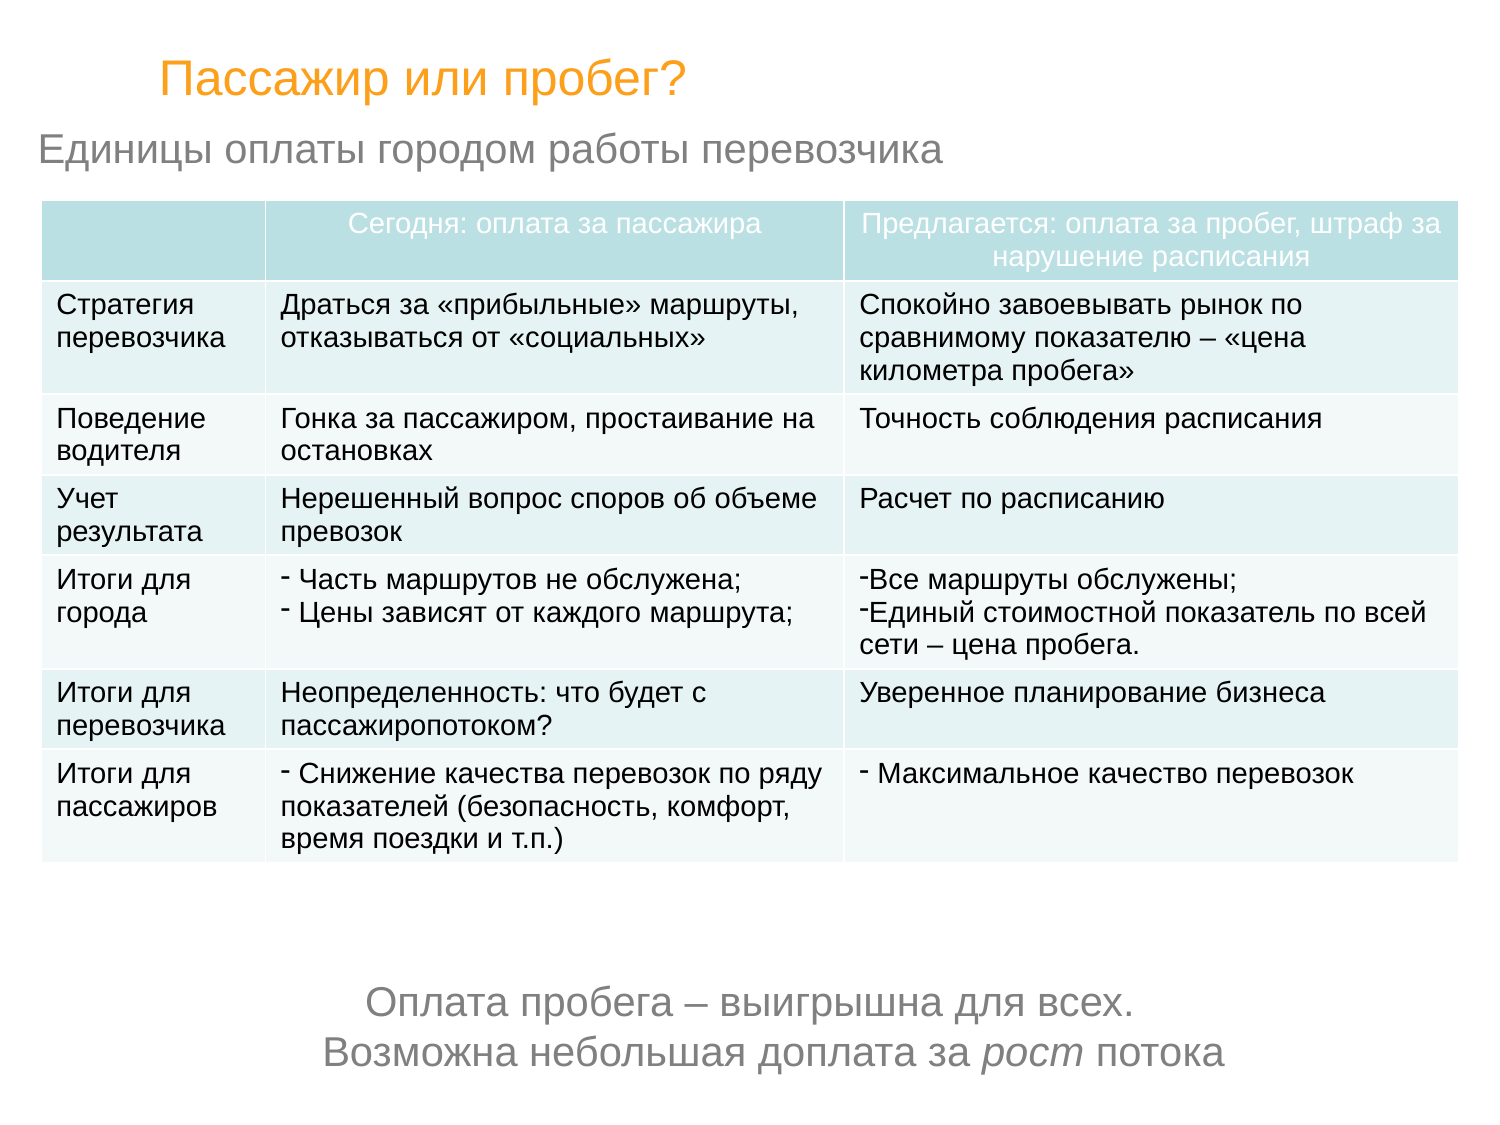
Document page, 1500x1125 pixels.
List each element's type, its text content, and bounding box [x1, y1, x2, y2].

text_box Единицы оплаты городом работы перевозчика [37, 121, 1302, 188]
table_cell Гонка за пассажиром, простаивание на остановках [266, 395, 843, 474]
table_cell Точность соблюдения расписания [845, 395, 1458, 474]
table_cell Максимальное качество перевозок [845, 750, 1458, 862]
table_cell Расчет по расписанию [845, 476, 1458, 554]
table_cell Итоги для перевозчика [42, 670, 265, 748]
table_cell Часть маршрутов не обслужена; Цены зависят от каждого маршрута; [266, 556, 843, 668]
table_cell Драться за «прибыльные» маршруты, отказываться от «социальных» [266, 282, 843, 393]
table_cell Поведение водителя [42, 395, 265, 474]
table_header [42, 201, 265, 280]
text_box Оплата пробега – выигрышна для всех. Возможна небольшая доплата за рост потока [0, 974, 1500, 1091]
table_cell Неопределенность: что будет с пассажиропотоком? [266, 670, 843, 748]
table_cell Спокойно завоевывать рынок по сравнимому показателю – «цена километра пробега» [845, 282, 1458, 393]
table_cell Уверенное планирование бизнеса [845, 670, 1458, 748]
table_cell Стратегия перевозчика [42, 282, 265, 393]
table_cell Снижение качества перевозок по ряду показателей (безопасность, комфорт, время поездки и т.п.) [266, 750, 843, 862]
table_cell Итоги для пассажиров [42, 750, 265, 862]
table_cell Учет результата [42, 476, 265, 554]
table_header Предлагается: оплата за пробег, штраф за нарушение расписания [845, 201, 1458, 280]
table_cell Нерешенный вопрос споров об объеме превозок [266, 476, 843, 554]
table_cell Все маршруты обслужены; Единый стоимостной показатель по всей сети – цена пробега. [845, 556, 1458, 668]
text_box Пассажир или пробег? [99, 37, 1246, 114]
table_cell Итоги для города [42, 556, 265, 668]
table_header Сегодня: оплата за пассажира [266, 201, 843, 280]
